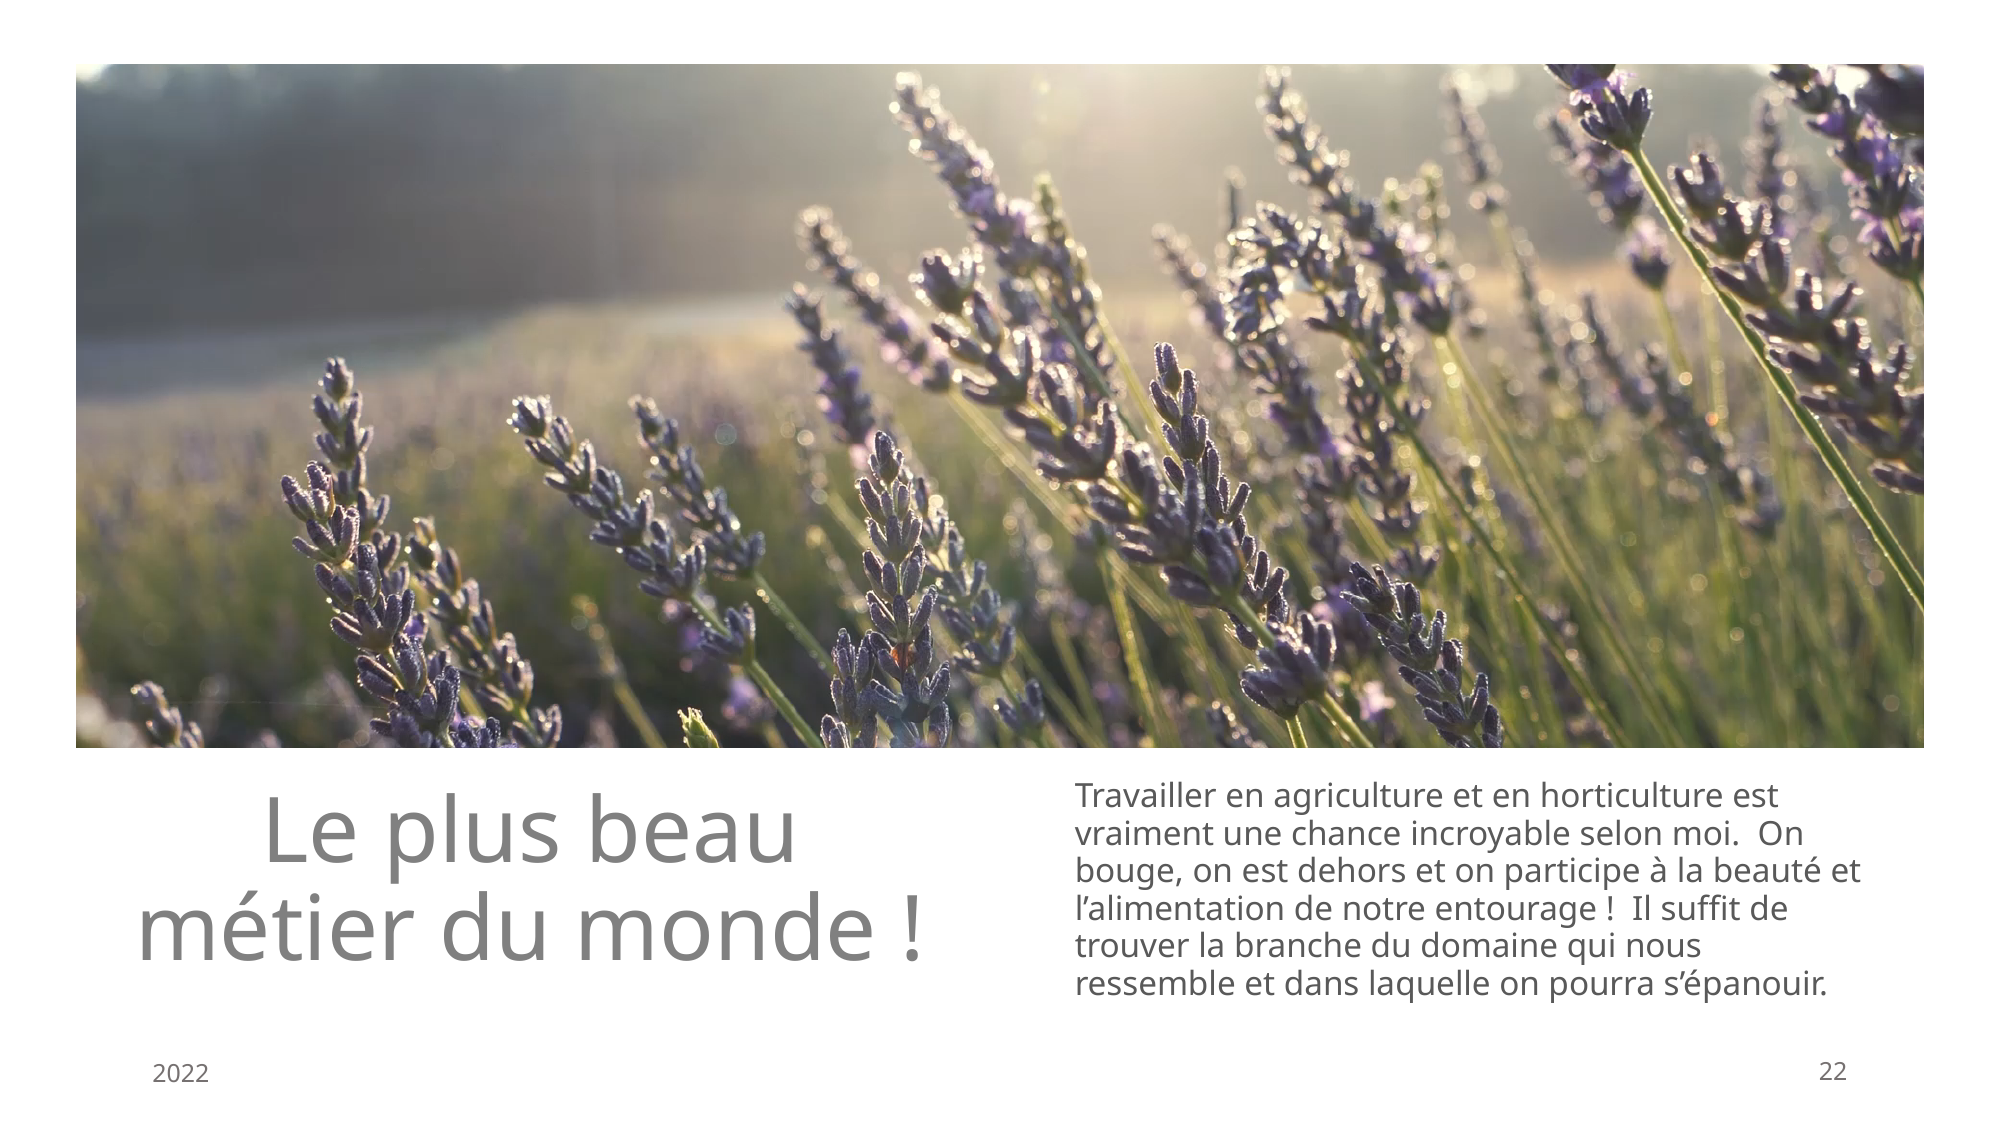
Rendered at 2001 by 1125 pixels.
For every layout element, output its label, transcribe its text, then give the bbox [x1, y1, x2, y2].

slide_number 2022 [137, 1042, 588, 1103]
title Le plus beau métier du monde ! [117, 769, 943, 995]
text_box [75, 64, 1925, 749]
slide_number 22 [1412, 1042, 1863, 1103]
list Travailler en agriculture et en horticulture est vraiment une chance incroyable selon moi. On bouge, on est dehors et on participe à la beauté et l’alimentation de notre entourage ! Il suffit de trouver la branche du domaine qui nous ressemble et dans laquelle on pourra s’épanouir. [1059, 769, 1885, 1009]
